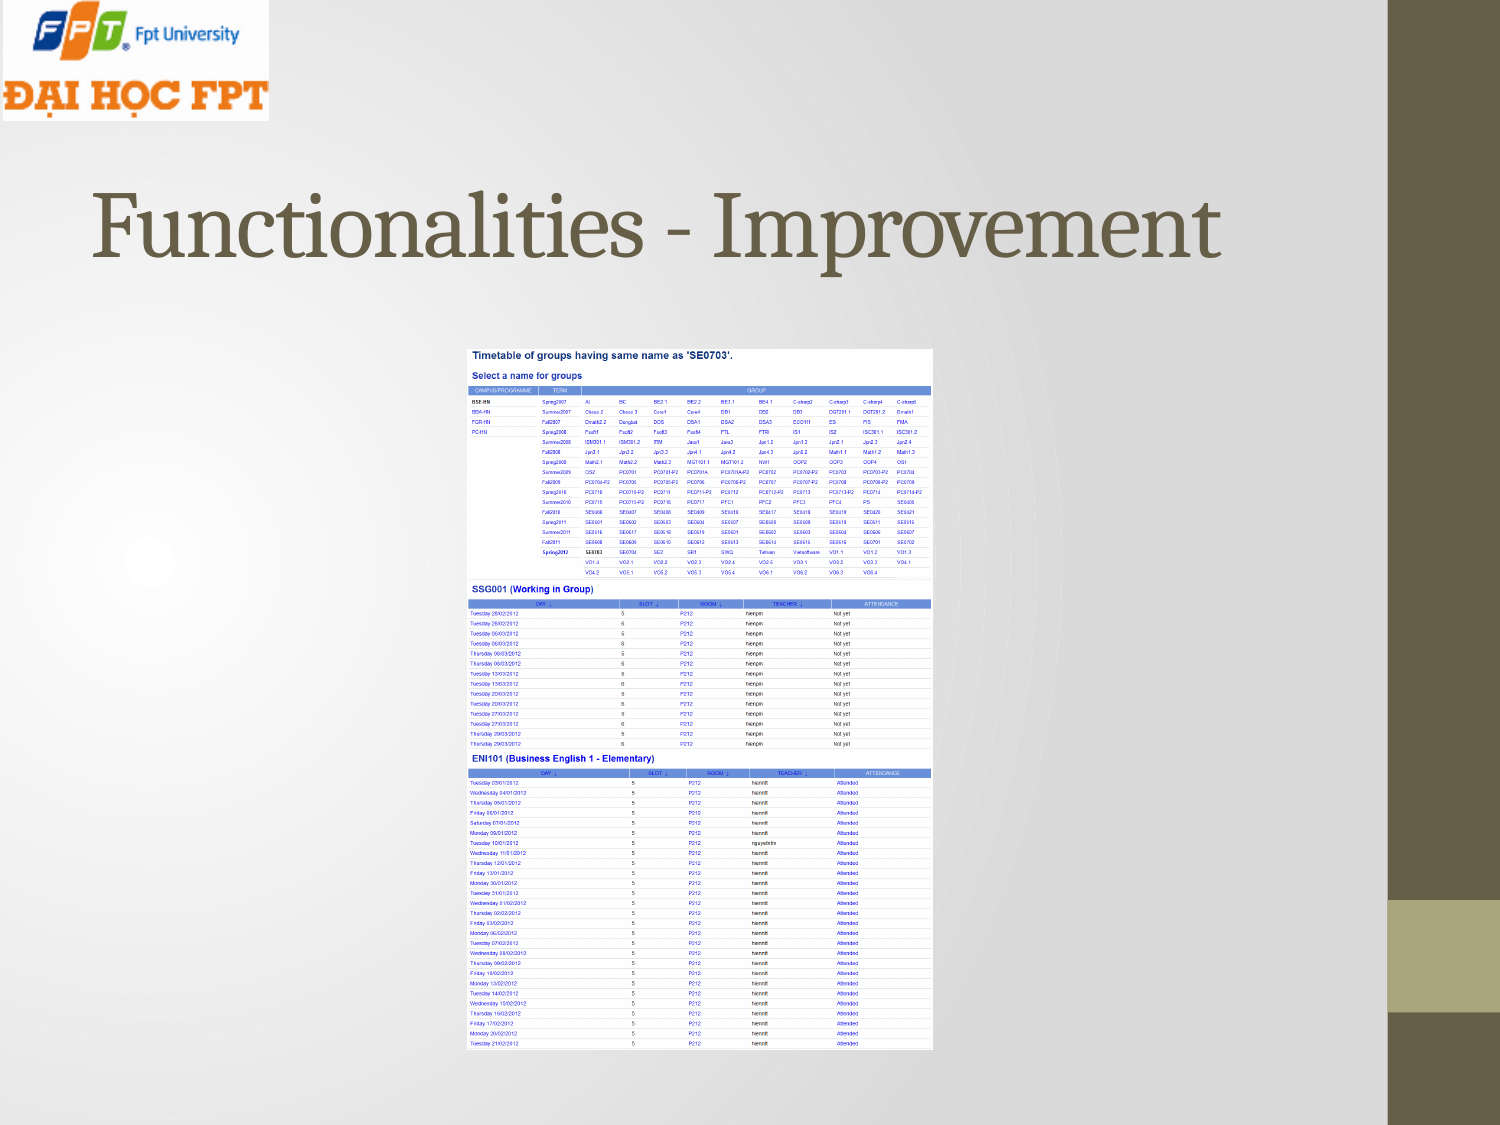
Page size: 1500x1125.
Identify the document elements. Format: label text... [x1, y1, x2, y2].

title Functionalities - Improvement [75, 125, 1325, 313]
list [466, 349, 934, 1051]
picture [2, 0, 269, 121]
